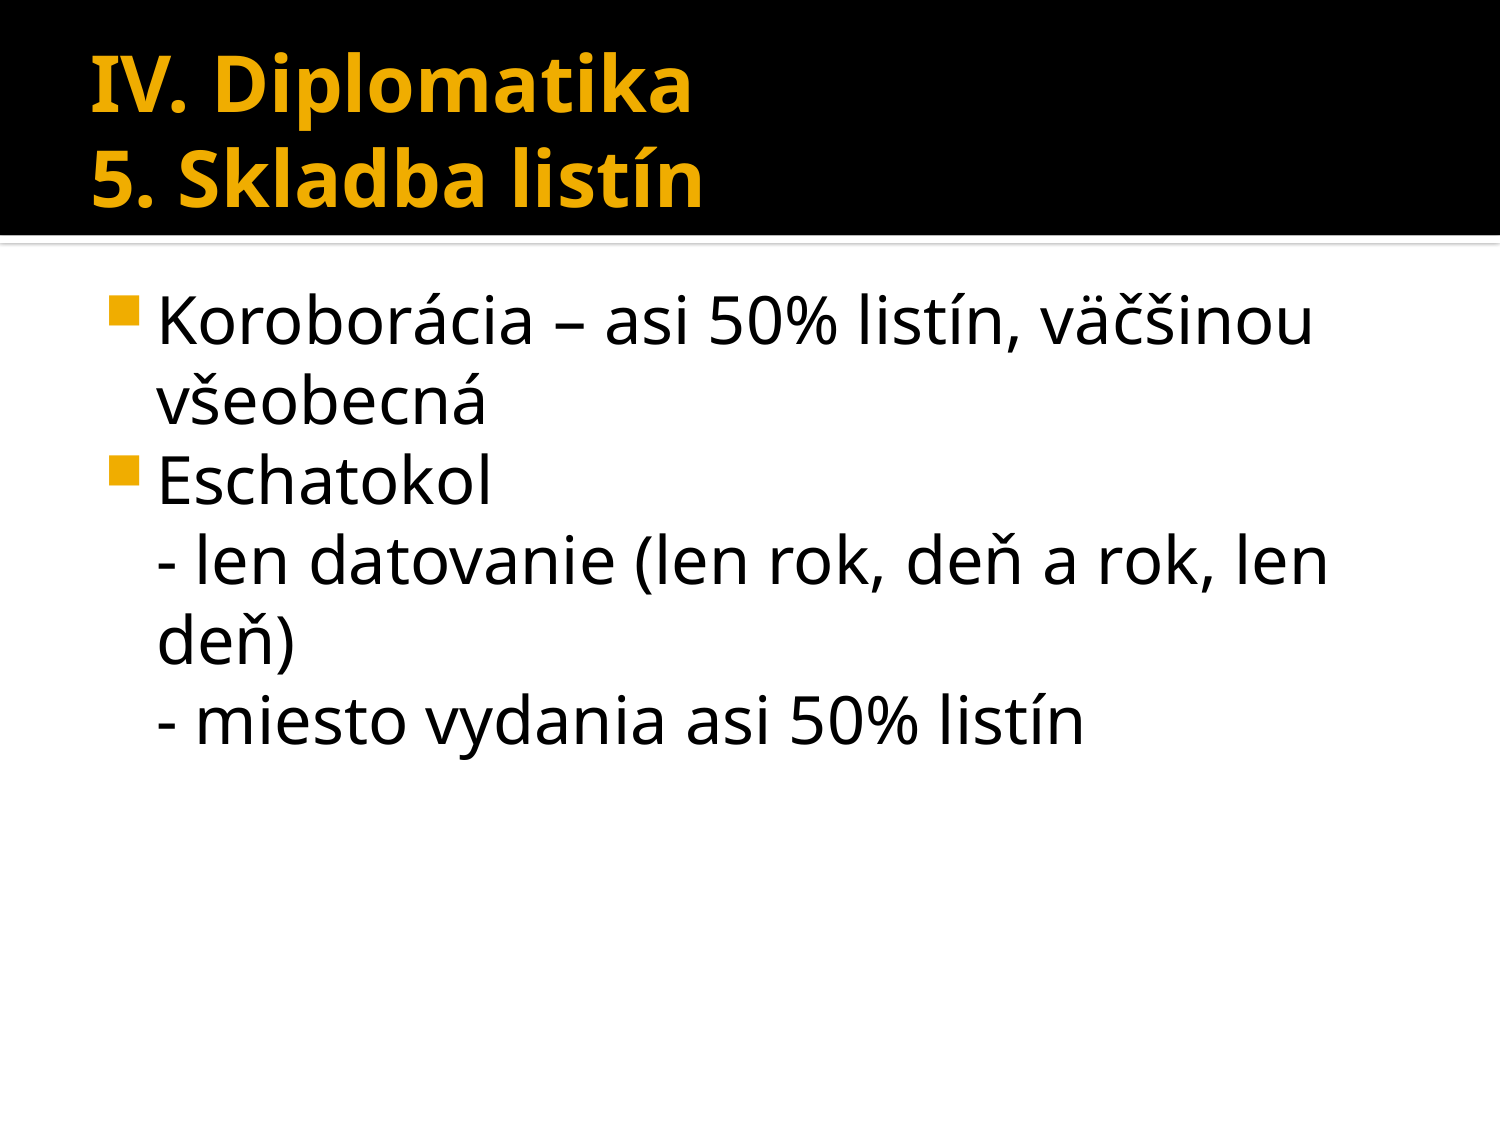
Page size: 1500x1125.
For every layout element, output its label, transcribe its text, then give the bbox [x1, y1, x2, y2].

title IV. Diplomatika 5. Skladba listín [75, 25, 1425, 231]
list Koroborácia – asi 50% listín, väčšinou všeobecná Eschatokol - len datovanie (len rok, deň a rok, len deň) - miesto vydania asi 50% listín [75, 262, 1425, 1125]
